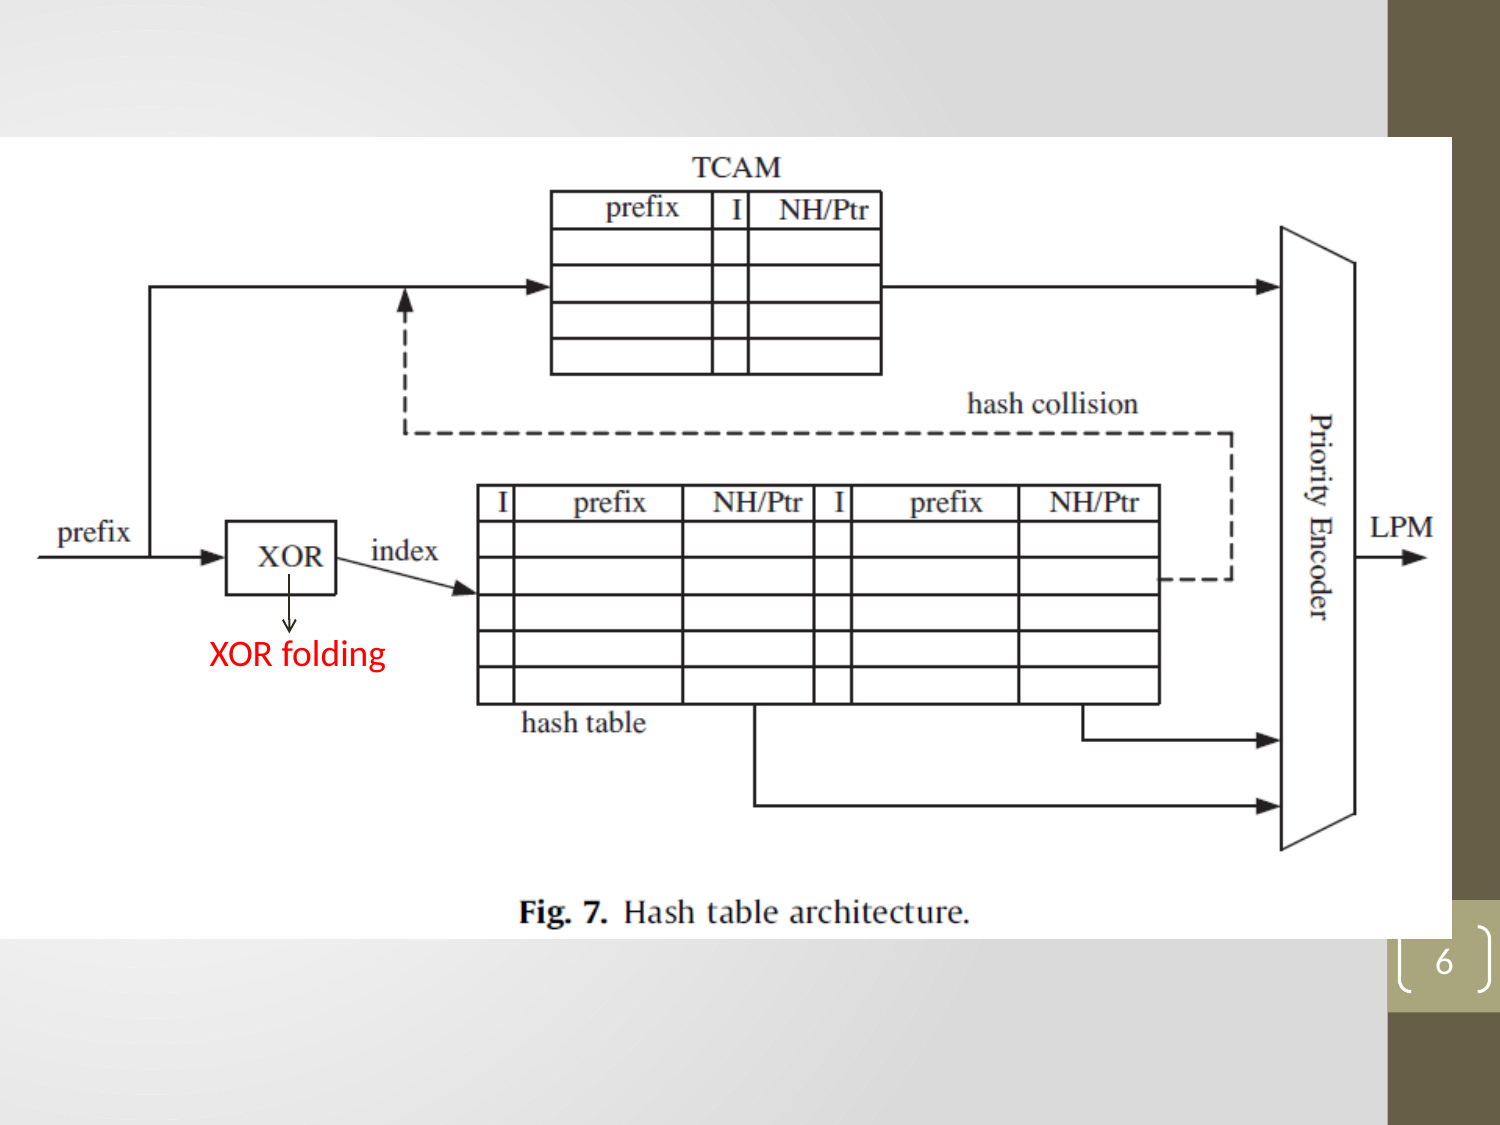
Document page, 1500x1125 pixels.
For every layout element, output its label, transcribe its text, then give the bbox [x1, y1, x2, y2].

picture [0, 136, 1452, 940]
slide_number 6 [1397, 925, 1492, 994]
